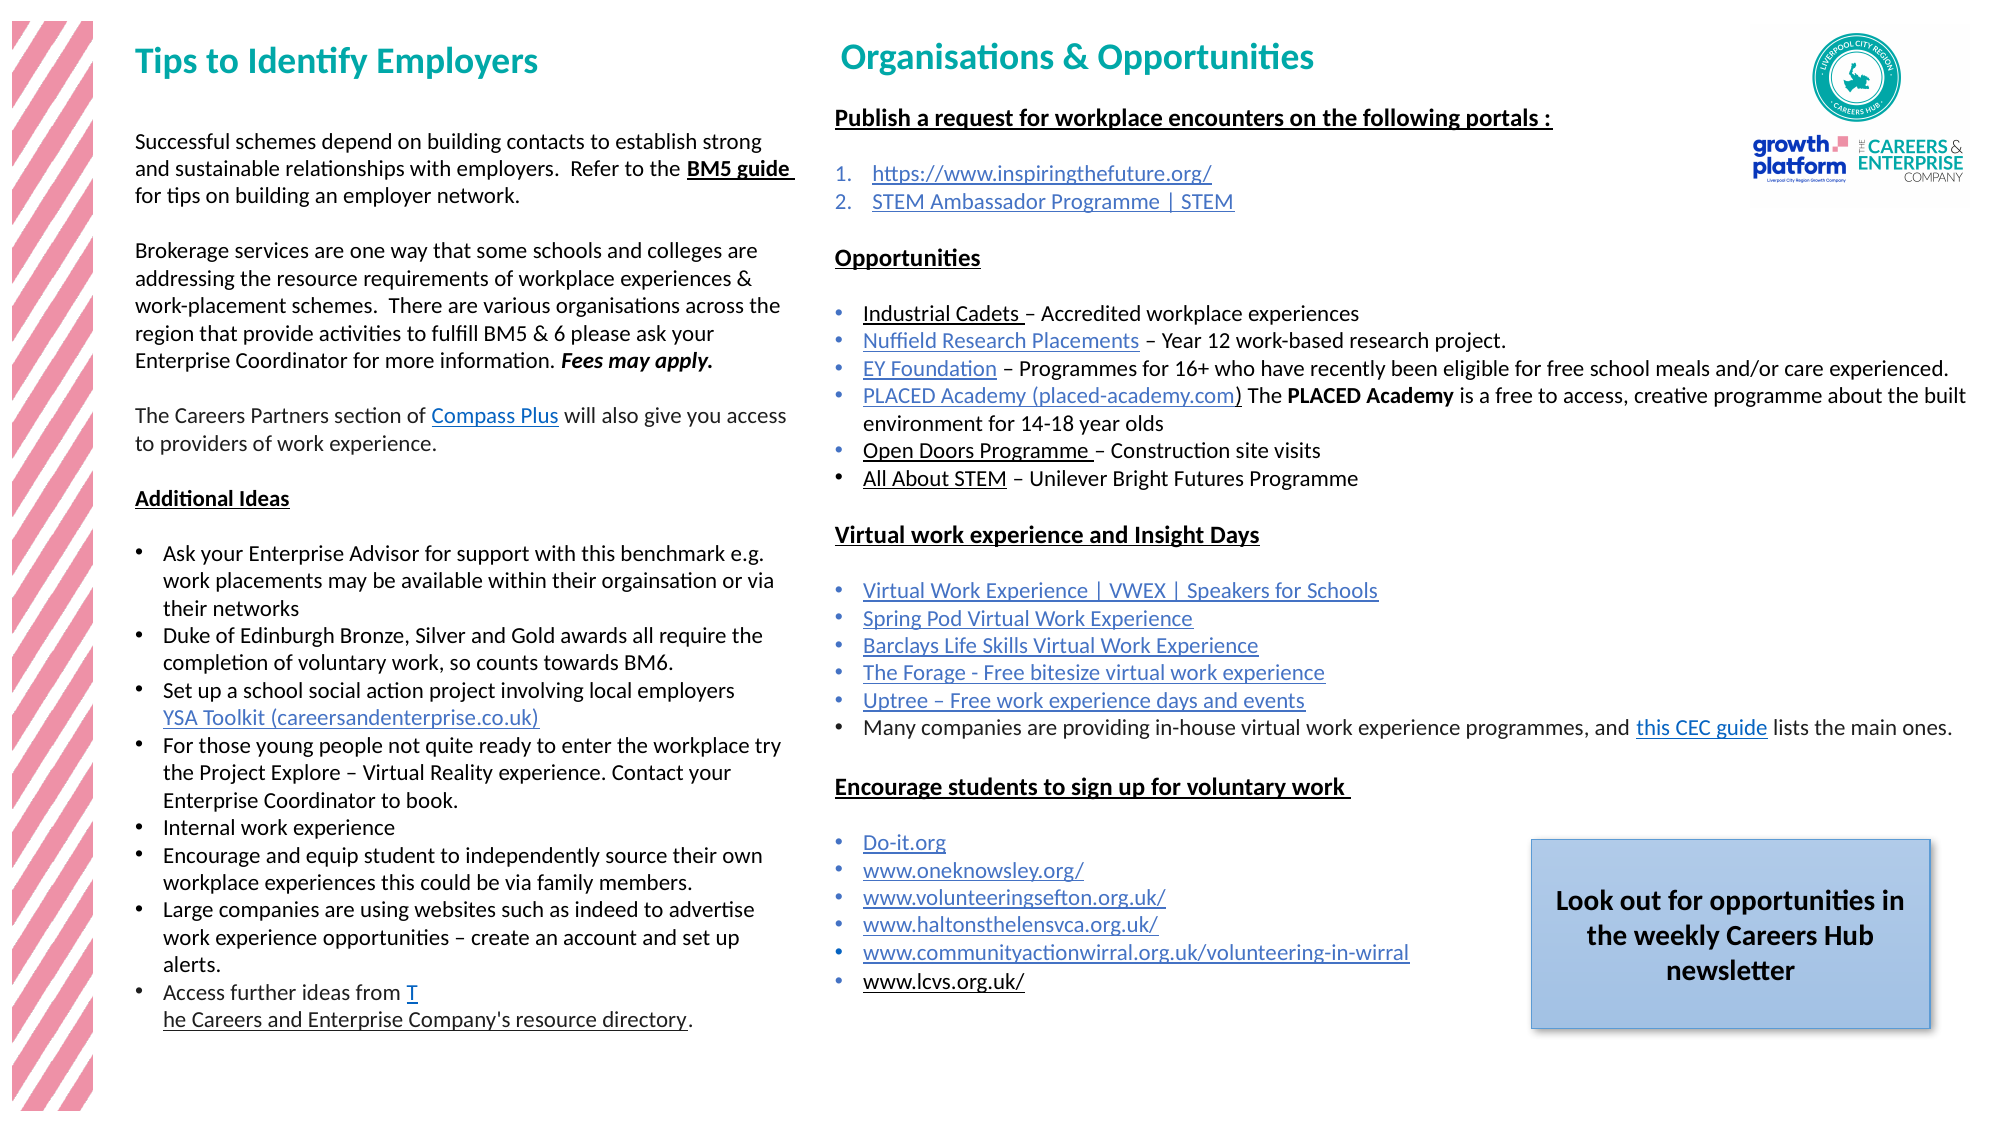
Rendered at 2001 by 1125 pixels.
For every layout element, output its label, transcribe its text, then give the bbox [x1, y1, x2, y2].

text_box Publish a request for workplace encounters on the following portals : https://www.inspiringthefuture.org/ STEM Ambassador Programme | STEM Opportunities Industrial Cadets – Accredited workplace experiences Nuffield Research Placements – Year 12 work-based research project. EY Foundation – Programmes for 16+ who have recently been eligible for free school meals and/or care experienced. PLACED Academy (placed-academy.com) The PLACED Academy is a free to access, creative programme about the built environment for 14-18 year olds Open Doors Programme – Construction site visits All About STEM – Unilever Bright Futures Programme Virtual work experience and Insight Days Virtual Work Experience | VWEX | Speakers for Schools Spring Pod Virtual Work Experience Barclays Life Skills Virtual Work Experience The Forage - Free bitesize virtual work experience Uptree – Free work experience days and events Many companies are providing in-house virtual work experience programmes, and this CEC guide lists the main ones. Encourage students to sign up for voluntary work Do-it.org www.oneknowsley.org/ www.volunteeringsefton.org.uk/ www.haltonsthelensvca.org.uk/ www.communityactionwirral.org.uk/volunteering-in-wirral www.lcvs.org.uk/ [820, 93, 2000, 1119]
text_box Organisations & Opportunities [751, 24, 1701, 120]
picture [12, 21, 93, 1111]
picture [1750, 24, 1970, 208]
text_box Look out for opportunities in the weekly Careers Hub newsletter [1531, 839, 1931, 1029]
text_box Tips to Identify Employers Successful schemes depend on building contacts to establish strong and sustainable relationships with employers. Refer to the BM5 guide for tips on building an employer network. Brokerage services are one way that some schools and colleges are addressing the resource requirements of workplace experiences & work-placement schemes. There are various organisations across the region that provide activities to fulfill BM5 & 6 please ask your Enterprise Coordinator for more information. Fees may apply. The Careers Partners section of Compass Plus will also give you access to providers of work experience. Additional Ideas Ask your Enterprise Advisor for support with this benchmark e.g. work placements may be available within their orgainsation or via their networks Duke of Edinburgh Bronze, Silver and Gold awards all require the completion of voluntary work, so counts towards BM6. Set up a school social action project involving local employers YSA Toolkit (careersandenterprise.co.uk) For those young people not quite ready to enter the workplace try the Project Explore – Virtual Reality experience. Contact your Enterprise Coordinator to book. Internal work experience Encourage and equip student to independently source their own workplace experiences this could be via family members. Large companies are using websites such as indeed to advertise work experience opportunities – create an account and set up alerts. Access further ideas from The Careers and Enterprise Company's resource directory. [120, 28, 814, 1125]
